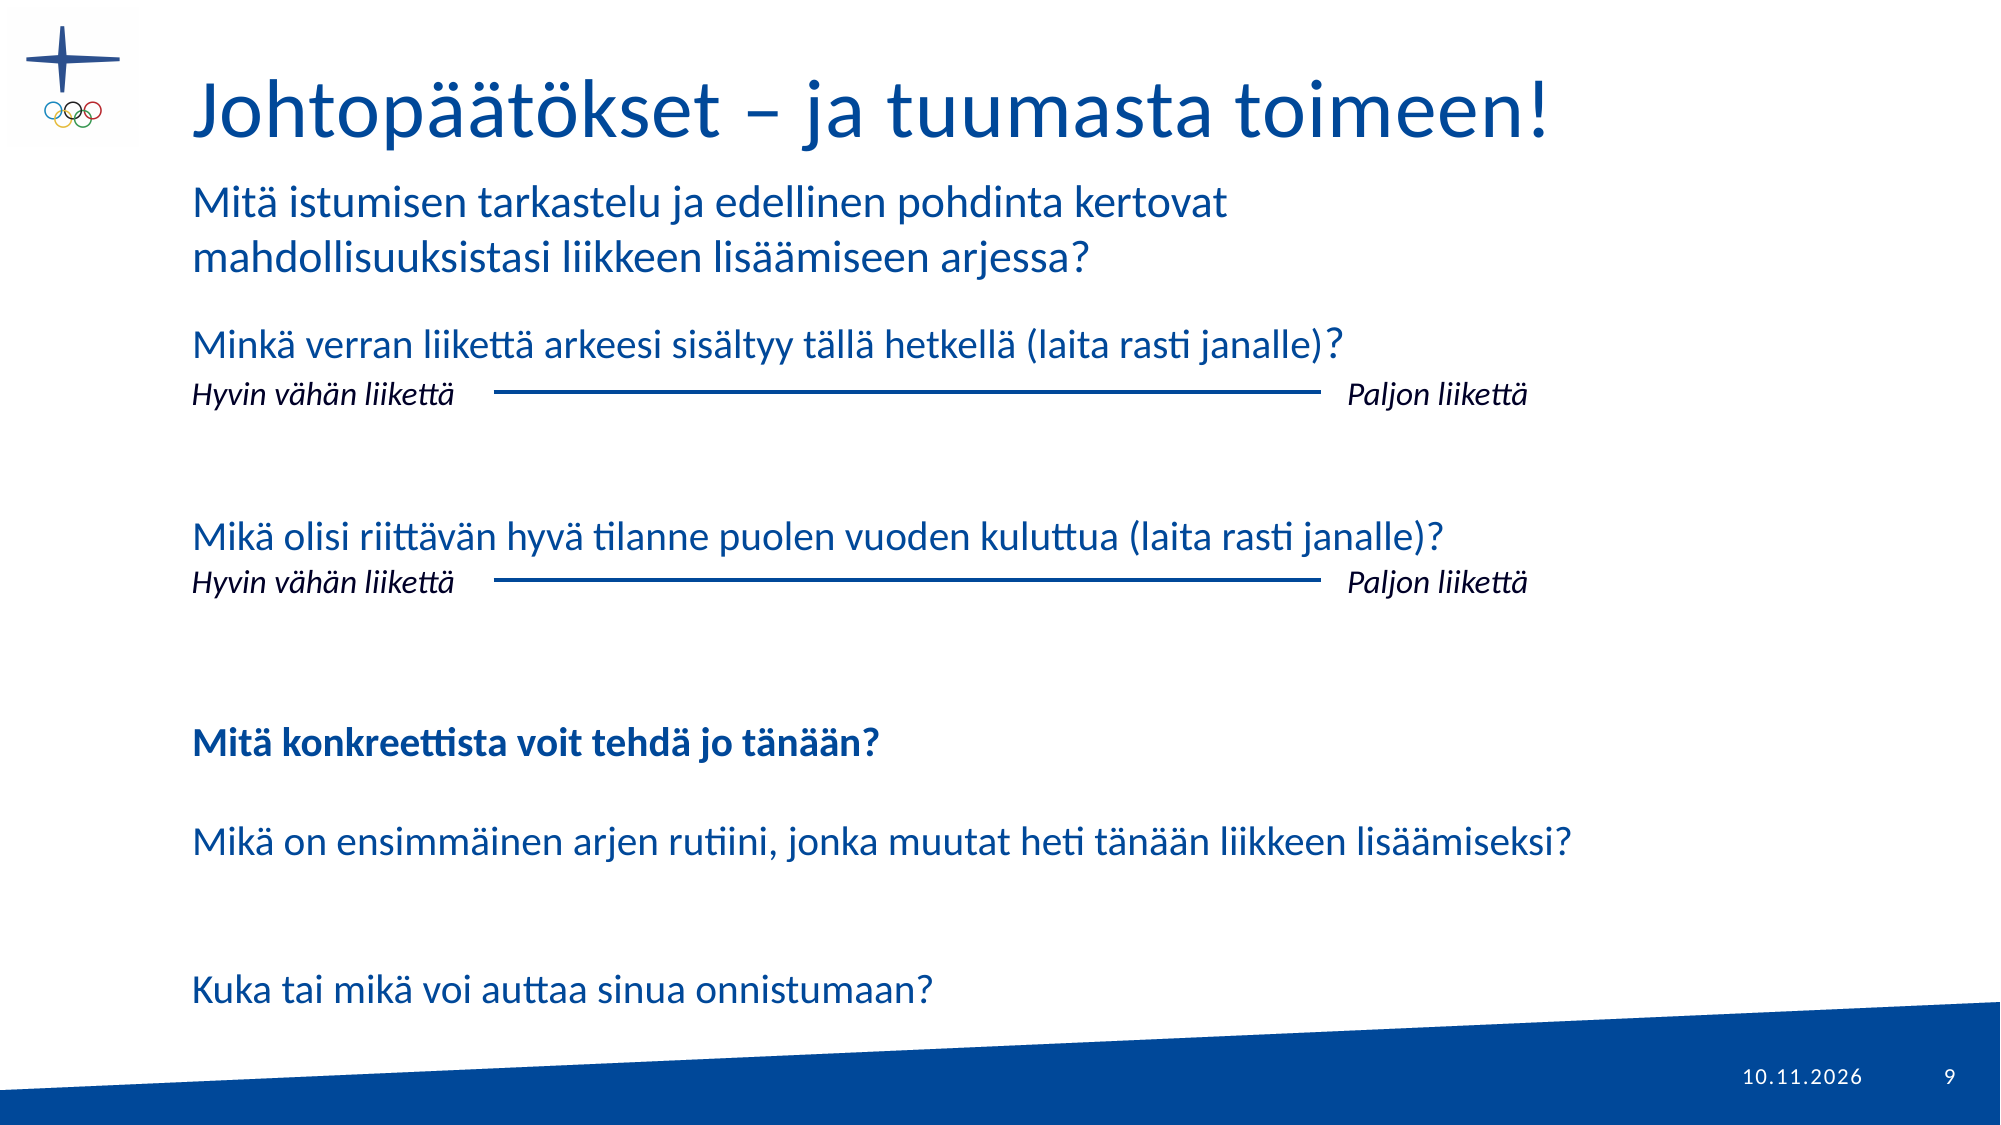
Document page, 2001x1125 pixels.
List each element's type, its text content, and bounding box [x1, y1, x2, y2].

list Minkä verran liikettä arkeesi sisältyy tällä hetkellä (laita rasti janalle)? Mikä olisi riittävän hyvä tilanne puolen vuoden kuluttua (laita rasti janalle)? Mitä konkreettista voit tehdä jo tänään? Mikä on ensimmäinen arjen rutiini, jonka muutat heti tänään liikkeen lisäämiseksi? Kuka tai mikä voi auttaa sinua onnistumaan? [192, 313, 1863, 1013]
text_box Hyvin vähän liikettä [176, 364, 494, 420]
text_box Hyvin vähän liikettä [176, 553, 494, 608]
text_box Paljon liikettä [1332, 364, 1569, 420]
text_box Mitä istumisen tarkastelu ja edellinen pohdinta kertovat mahdollisuuksistasi liikkeen lisäämiseen arjessa? [192, 171, 1542, 314]
slide_number 9 [1907, 1046, 1956, 1090]
text_box Paljon liikettä [1332, 553, 1569, 608]
picture [7, 7, 139, 147]
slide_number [1640, 1046, 1863, 1090]
title Johtopäätökset – ja tuumasta toimeen! [192, 65, 1863, 199]
picture [0, 990, 2000, 1125]
